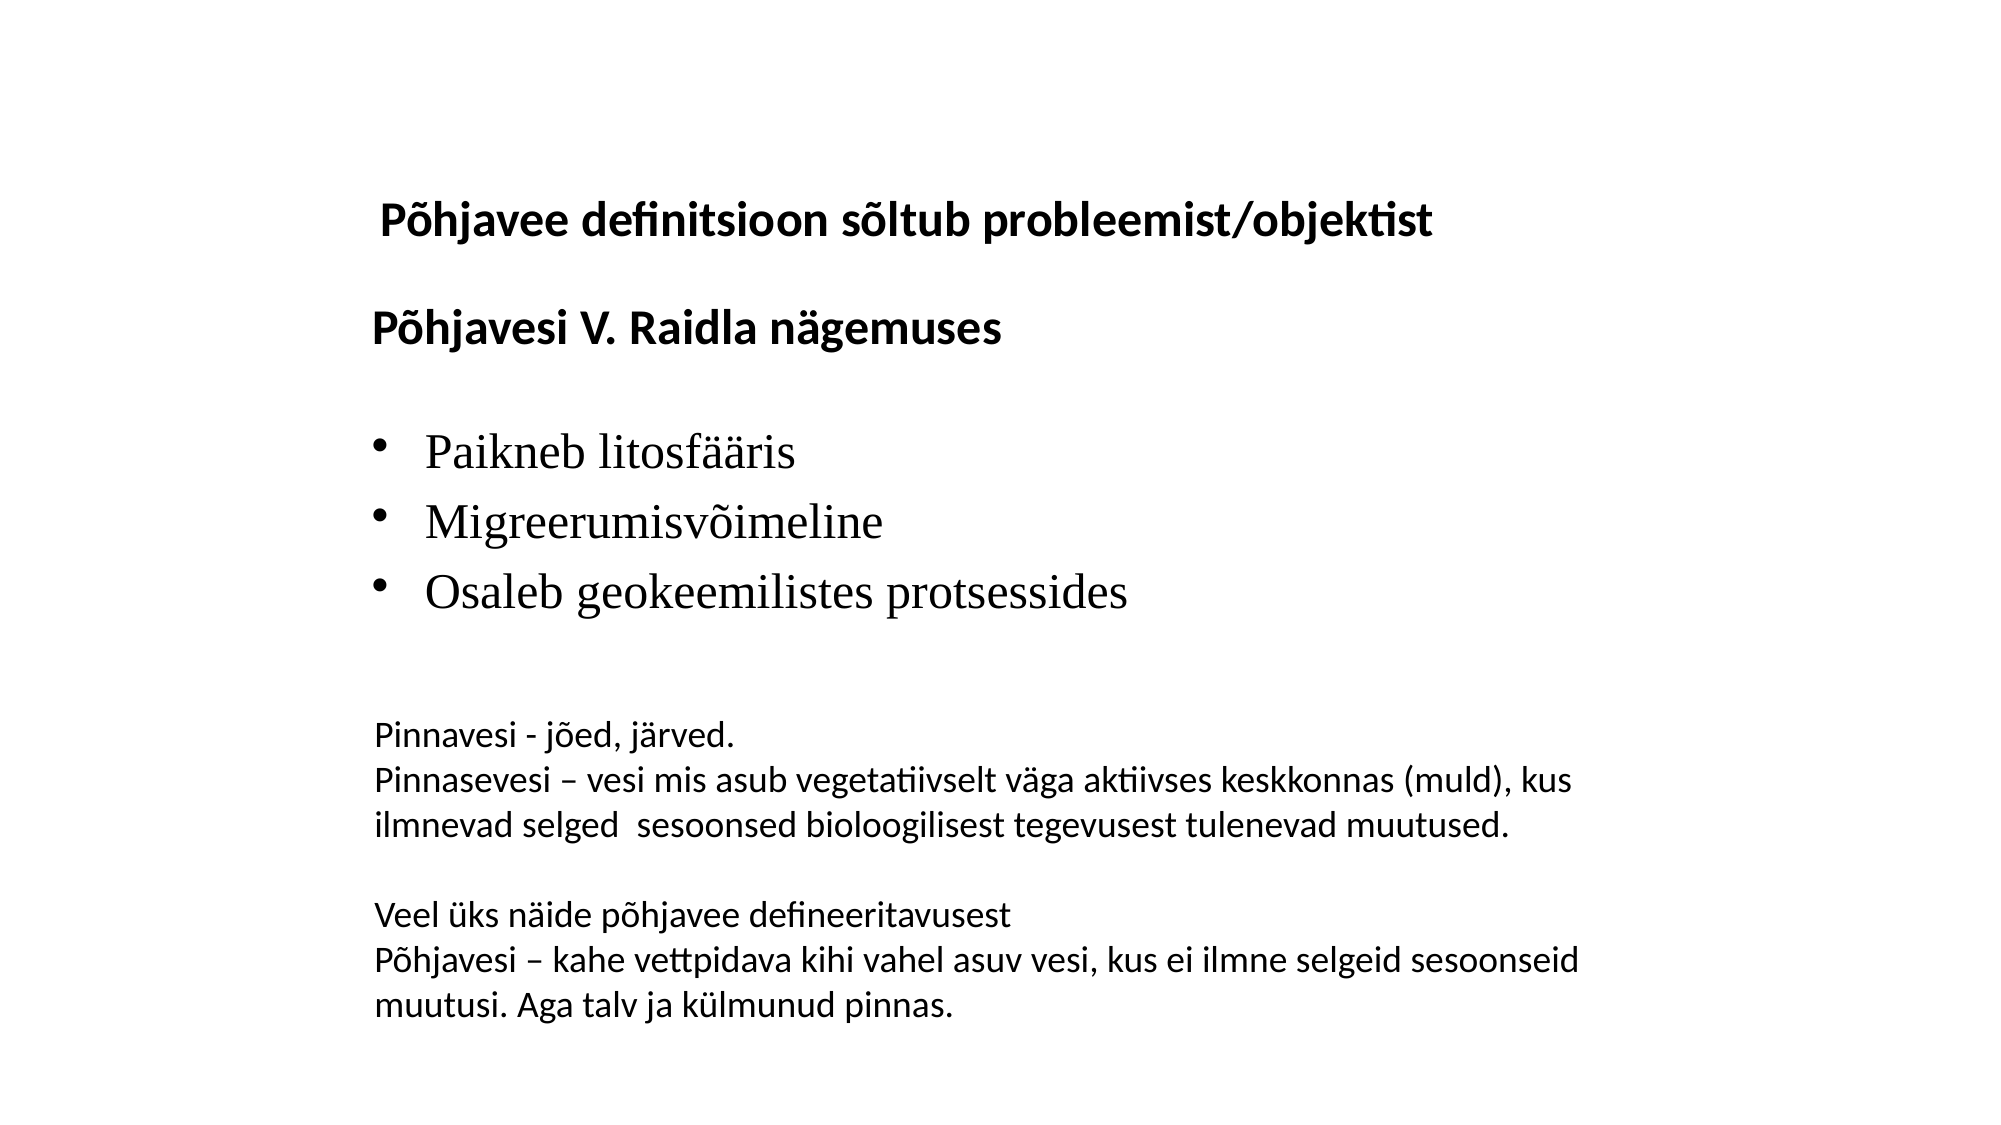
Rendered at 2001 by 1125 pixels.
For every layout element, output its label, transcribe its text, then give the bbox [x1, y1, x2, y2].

text_box Põhjavesi V. Raidla nägemuses [357, 286, 1018, 362]
text_box Pinnavesi - jõed, järved. Pinnasevesi – vesi mis asub vegetatiivselt väga aktiivses keskkonnas (muld), kus ilmnevad selged sesoonsed bioloogilisest tegevusest tulenevad muutused. Veel üks näide põhjavee defineeritavusest Põhjavesi – kahe vettpidava kihi vahel asuv vesi, kus ei ilmne selgeid sesoonseid muutusi. Aga talv ja külmunud pinnas. [359, 702, 1716, 1033]
text_box Põhjavee definitsioon sõltub probleemist/objektist [365, 179, 1450, 255]
text_box Paikneb litosfääris Migreerumisvõimeline Osaleb geokeemilistes protsessides [353, 414, 1664, 740]
